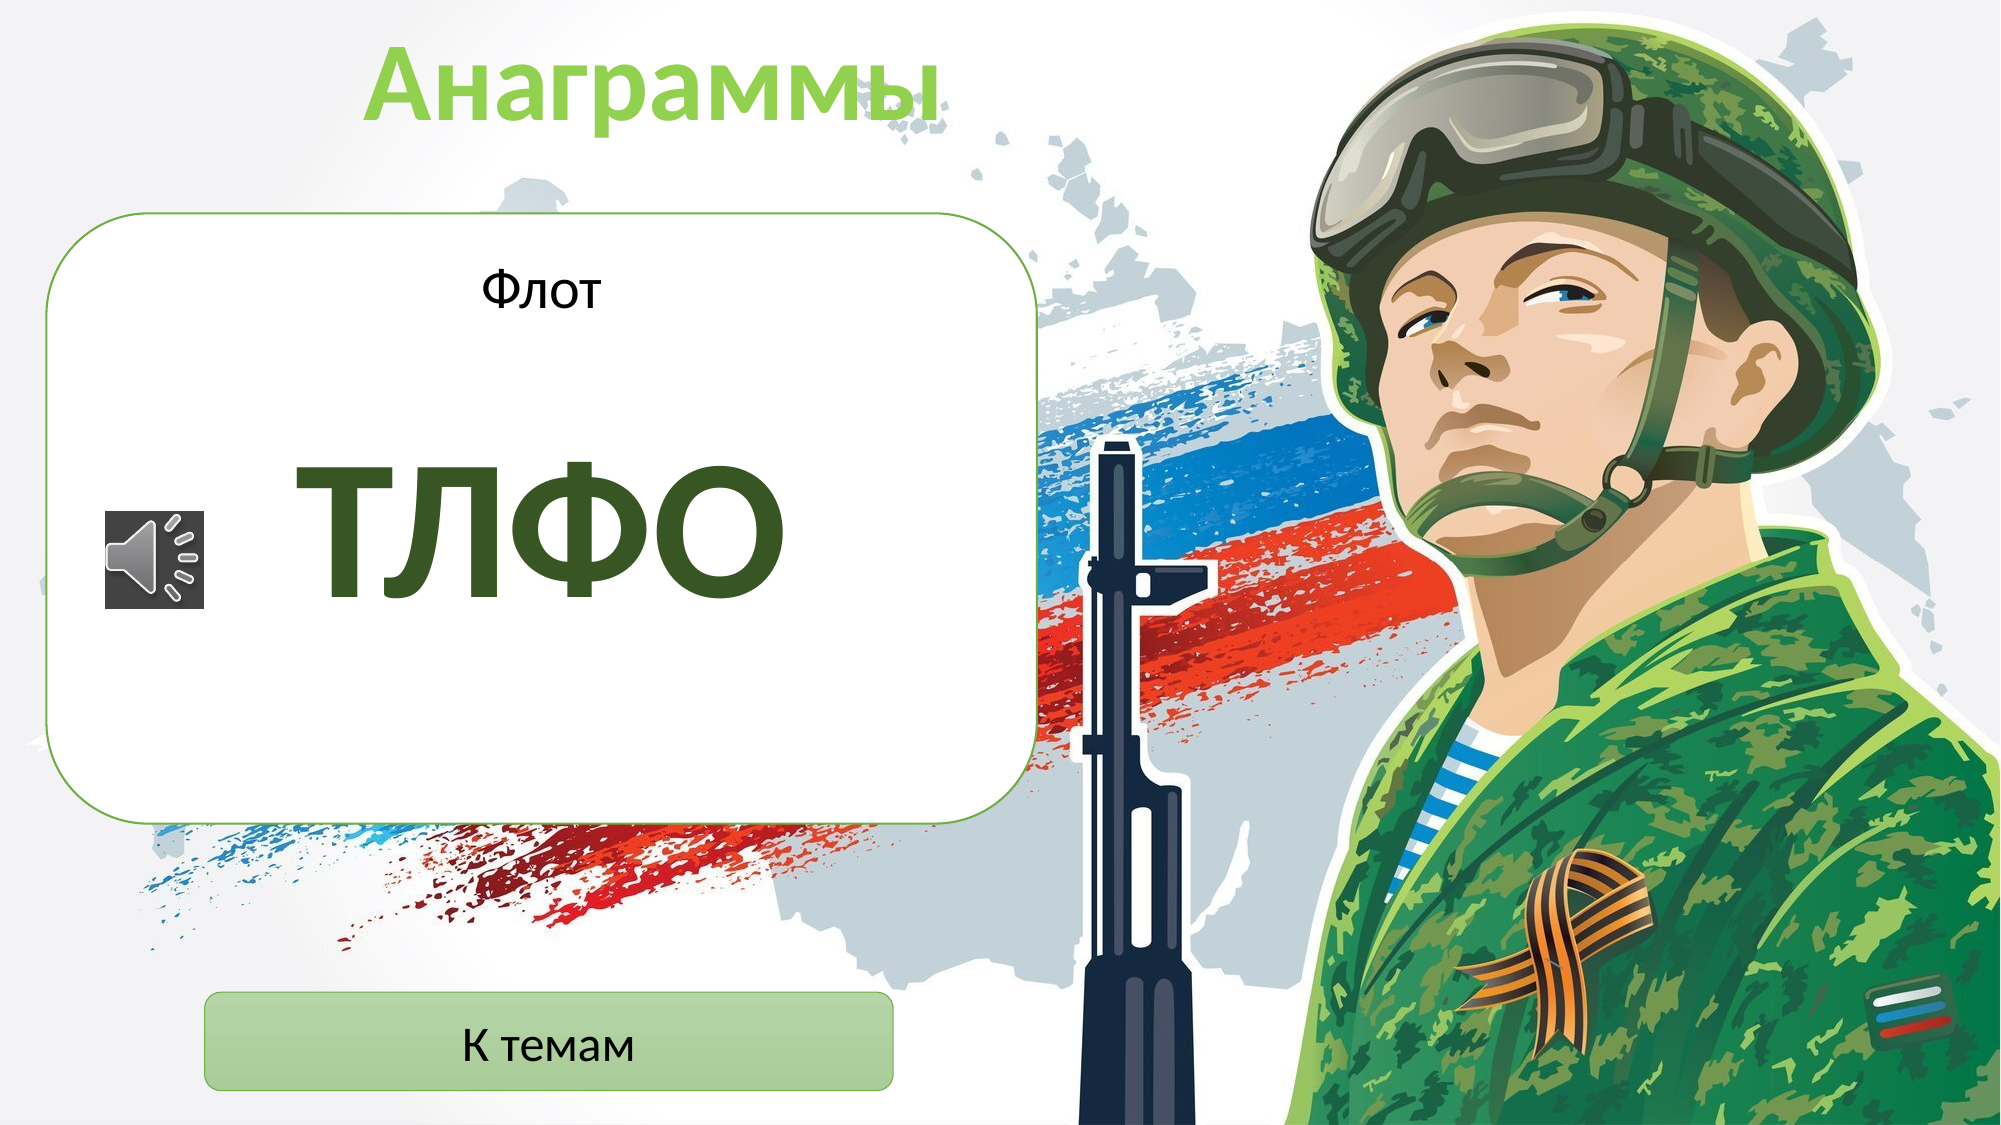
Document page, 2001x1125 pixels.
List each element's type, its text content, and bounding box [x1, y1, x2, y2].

picture [0, 0, 2001, 1125]
text_box Анаграммы [348, 0, 961, 150]
text_box Флот [45, 212, 1038, 825]
text_box ТЛФО [280, 389, 803, 645]
text_box К темам [204, 991, 894, 1092]
